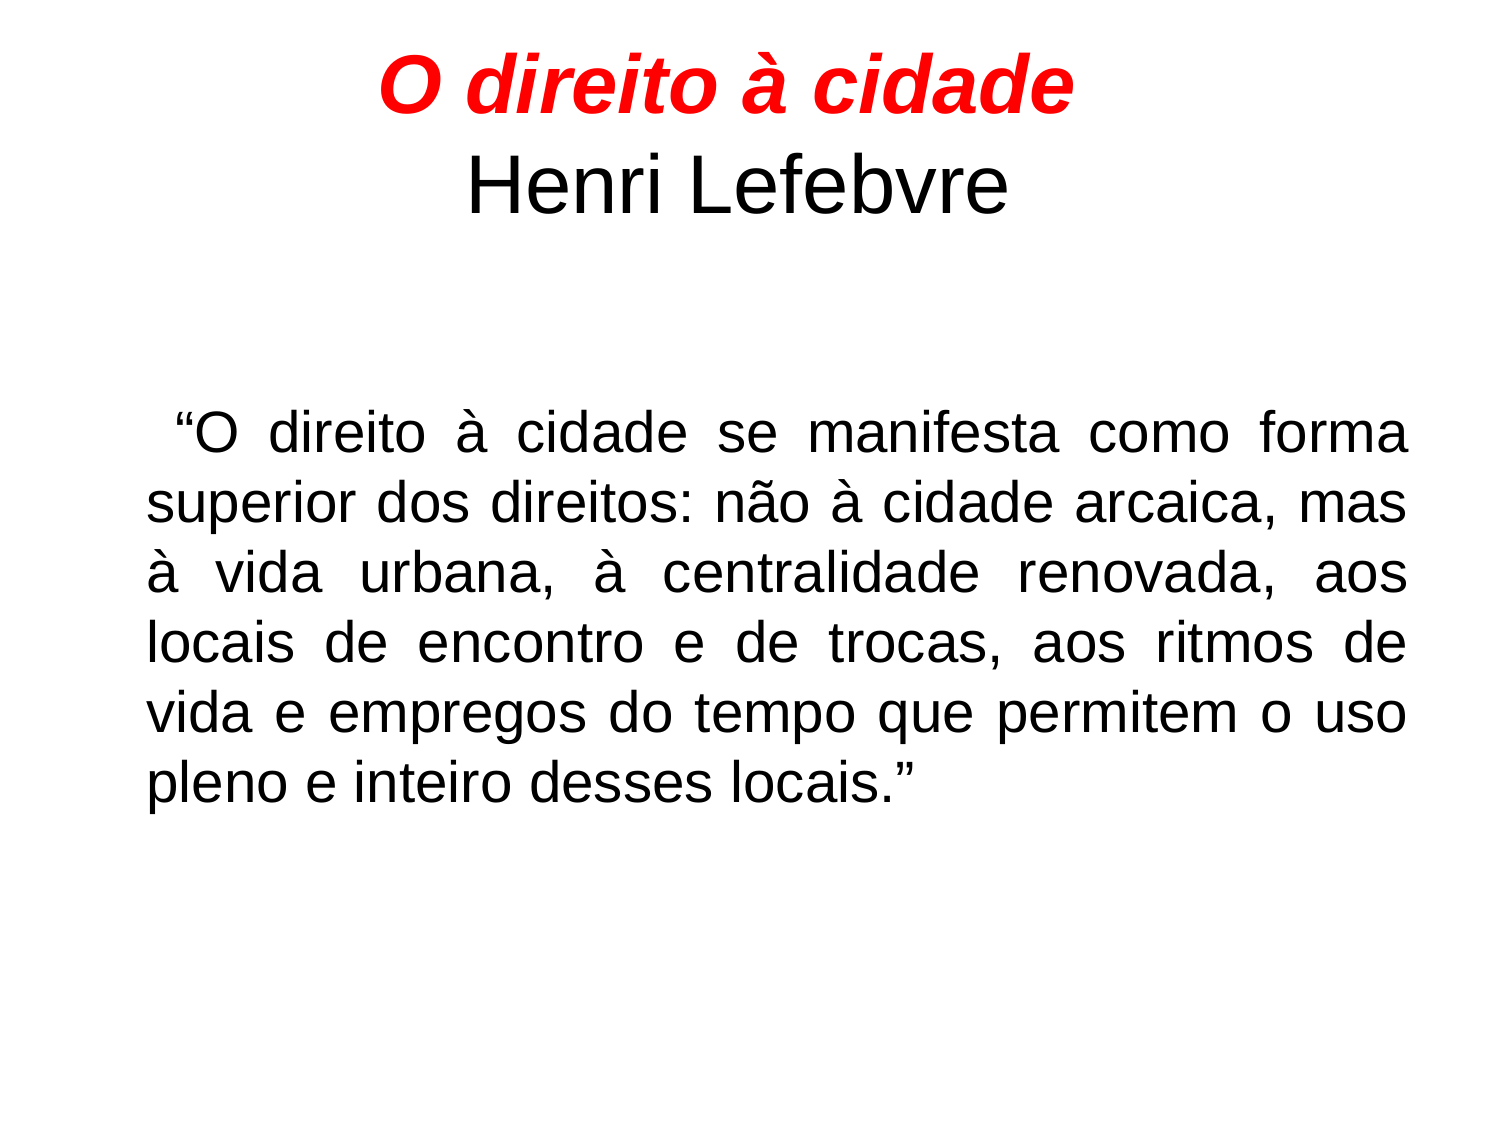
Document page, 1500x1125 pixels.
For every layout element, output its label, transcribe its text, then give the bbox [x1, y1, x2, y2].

title O direito à cidade Henri Lefebvre [0, 0, 1500, 260]
list “O direito à cidade se manifesta como forma superior dos direitos: não à cidade arcaica, mas à vida urbana, à centralidade renovada, aos locais de encontro e de trocas, aos ritmos de vida e empregos do tempo que permitem o uso pleno e inteiro desses locais.” [75, 386, 1425, 891]
